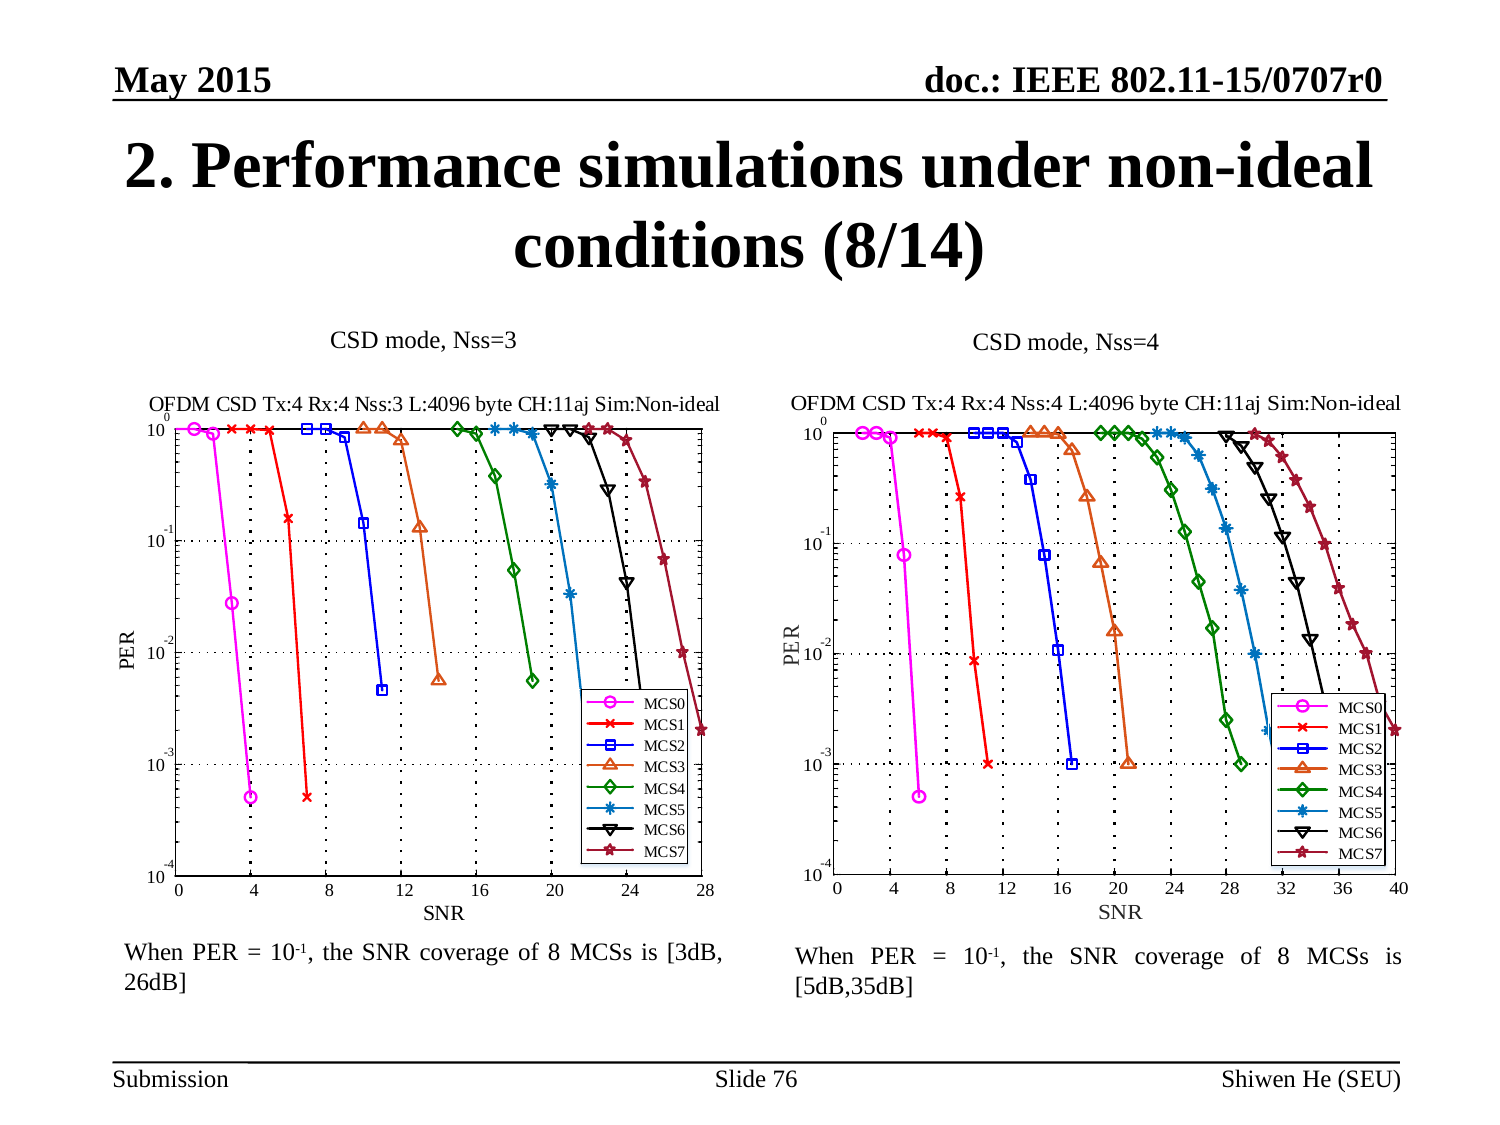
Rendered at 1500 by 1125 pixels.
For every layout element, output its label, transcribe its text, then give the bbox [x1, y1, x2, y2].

text_box When PER = 10-1, the SNR coverage of 8 MCSs is [3dB, 26dB] [109, 928, 738, 1003]
text_box CSD mode, Nss=4 [812, 317, 1321, 363]
text_box When PER = 10-1, the SNR coverage of 8 MCSs is [5dB,35dB] [779, 932, 1418, 1007]
footer Shiwen He (SEU) [1123, 1061, 1402, 1093]
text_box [112, 389, 730, 927]
title 2. Performance simulations under non-ideal conditions (8/14) [103, 91, 1397, 310]
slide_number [114, 54, 274, 101]
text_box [776, 389, 1412, 926]
slide_number Slide 76 [712, 1061, 800, 1093]
text_box CSD mode, Nss=3 [169, 315, 678, 361]
